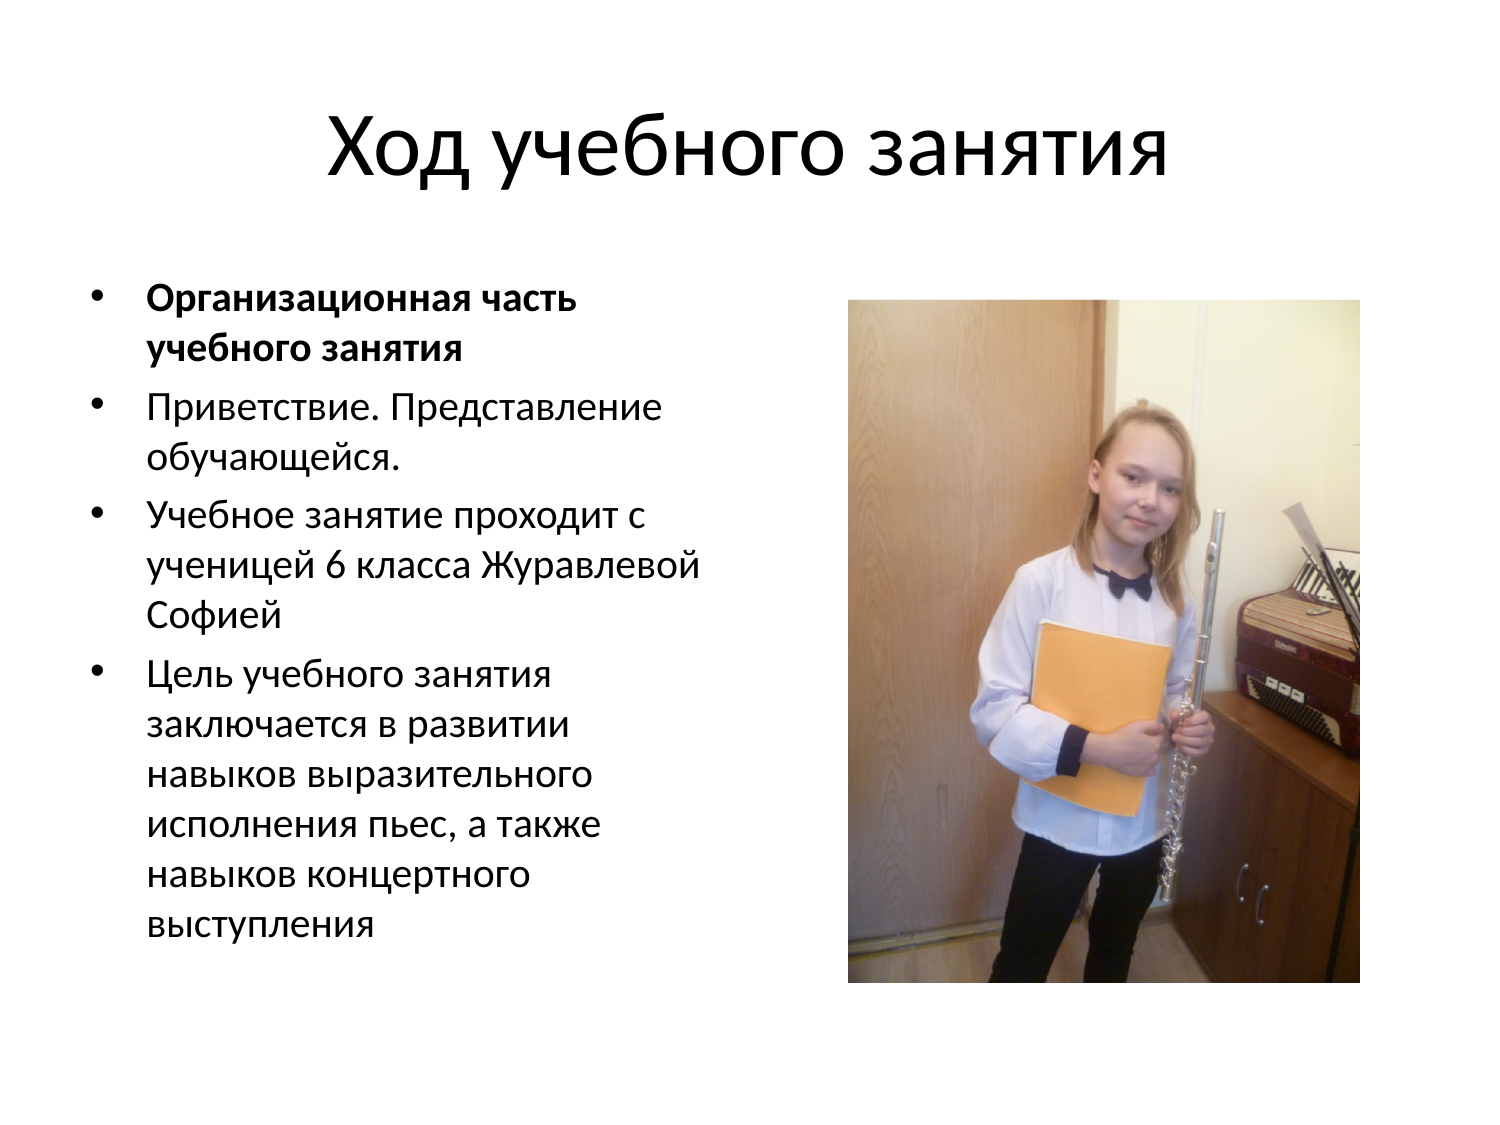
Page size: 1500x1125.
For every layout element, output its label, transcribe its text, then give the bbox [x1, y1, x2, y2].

picture [848, 300, 1360, 384]
list Организационная часть учебного занятия Приветствие. Представление обучающейся. Учебное занятие проходит с ученицей 6 класса Журавлевой Софией Цель учебного занятия заключается в развитии навыков выразительного исполнения пьес, а также навыков концертного выступления [75, 262, 738, 1005]
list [762, 384, 1446, 898]
title Ход учебного занятия [75, 45, 1425, 233]
picture [848, 898, 1360, 982]
